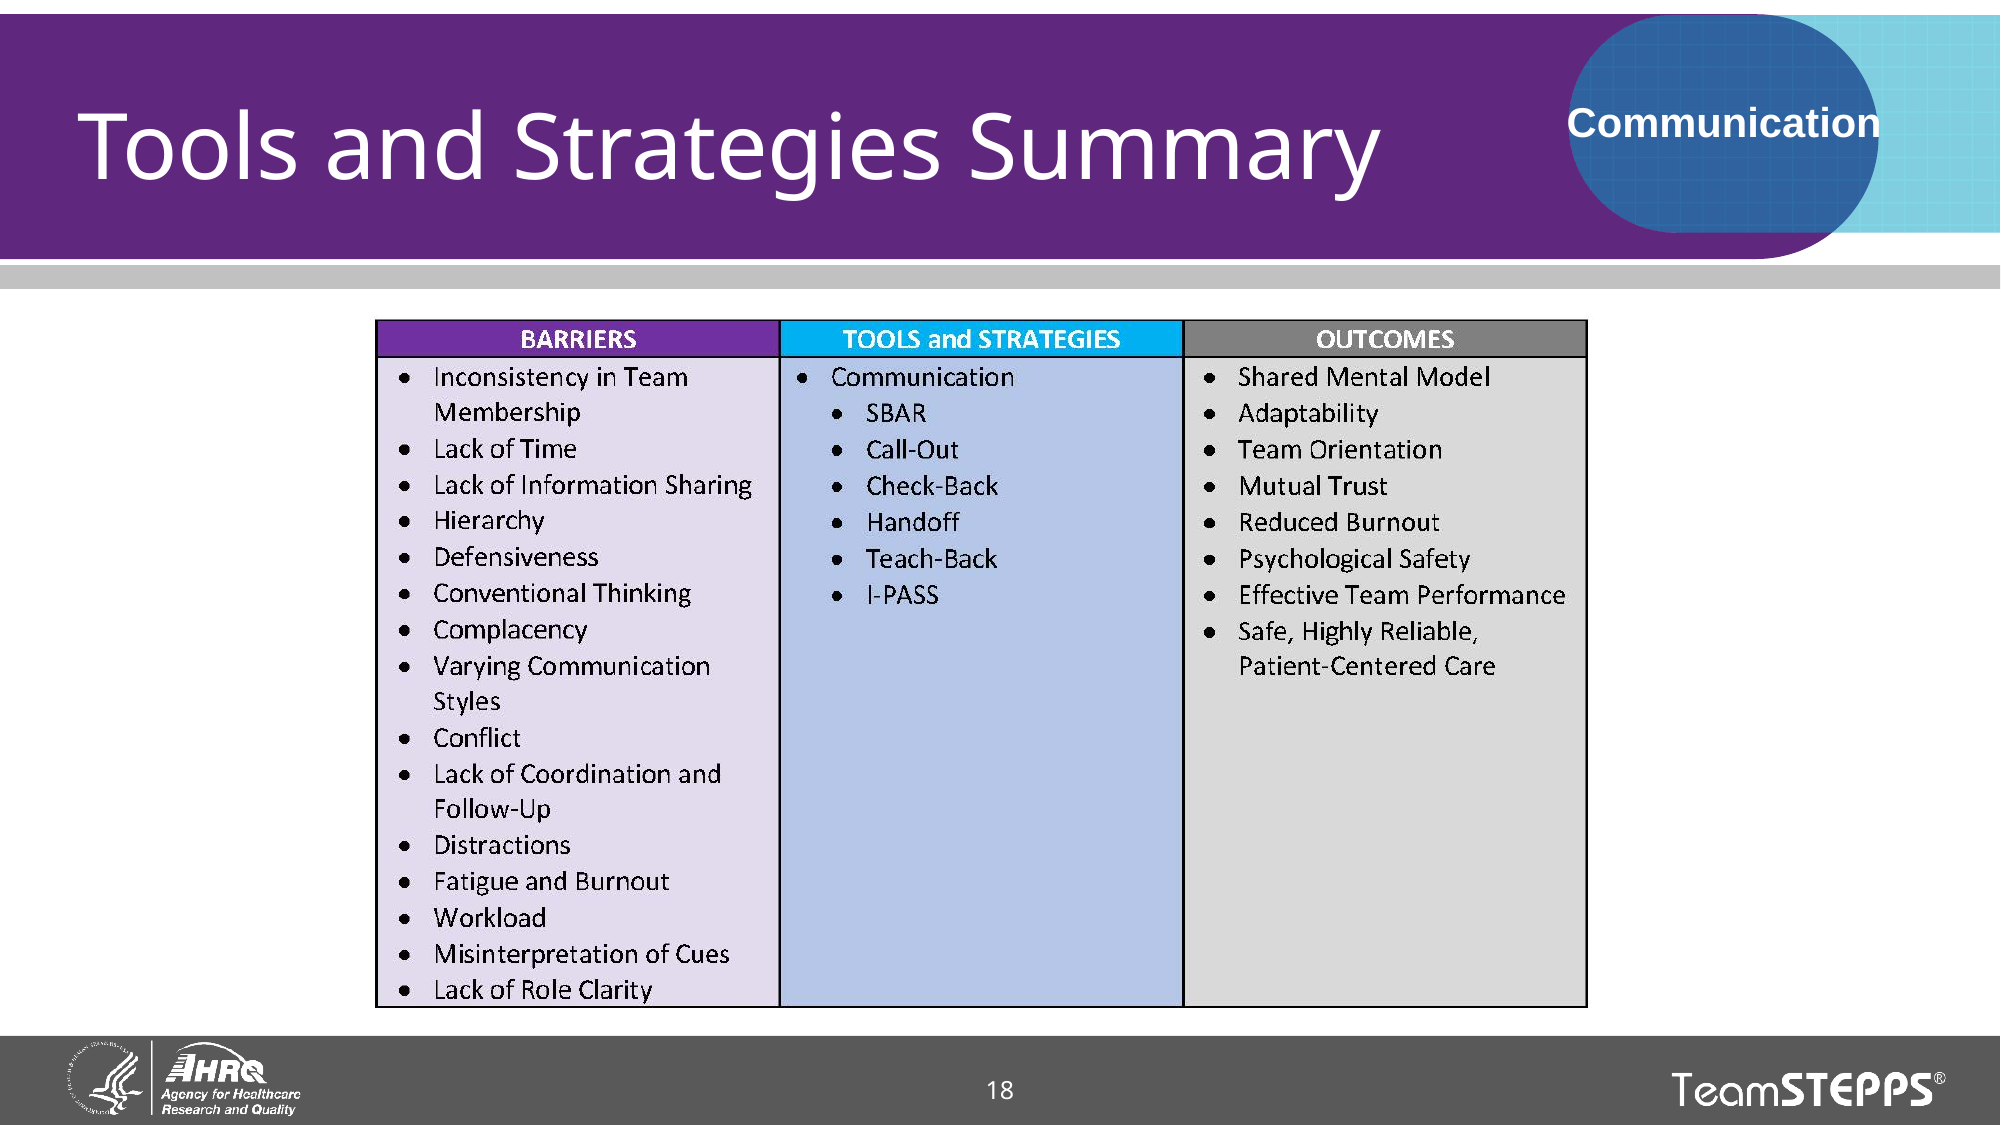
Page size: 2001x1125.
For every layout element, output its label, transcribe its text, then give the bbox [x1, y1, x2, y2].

picture [61, 1035, 306, 1121]
picture [355, 306, 1599, 1027]
picture [1669, 1065, 1982, 1118]
slide_number 18 [855, 1061, 1145, 1122]
text_box Communication [1546, 88, 1902, 154]
title Tools and Strategies Summary [62, 40, 1791, 259]
picture [1568, 15, 2000, 233]
